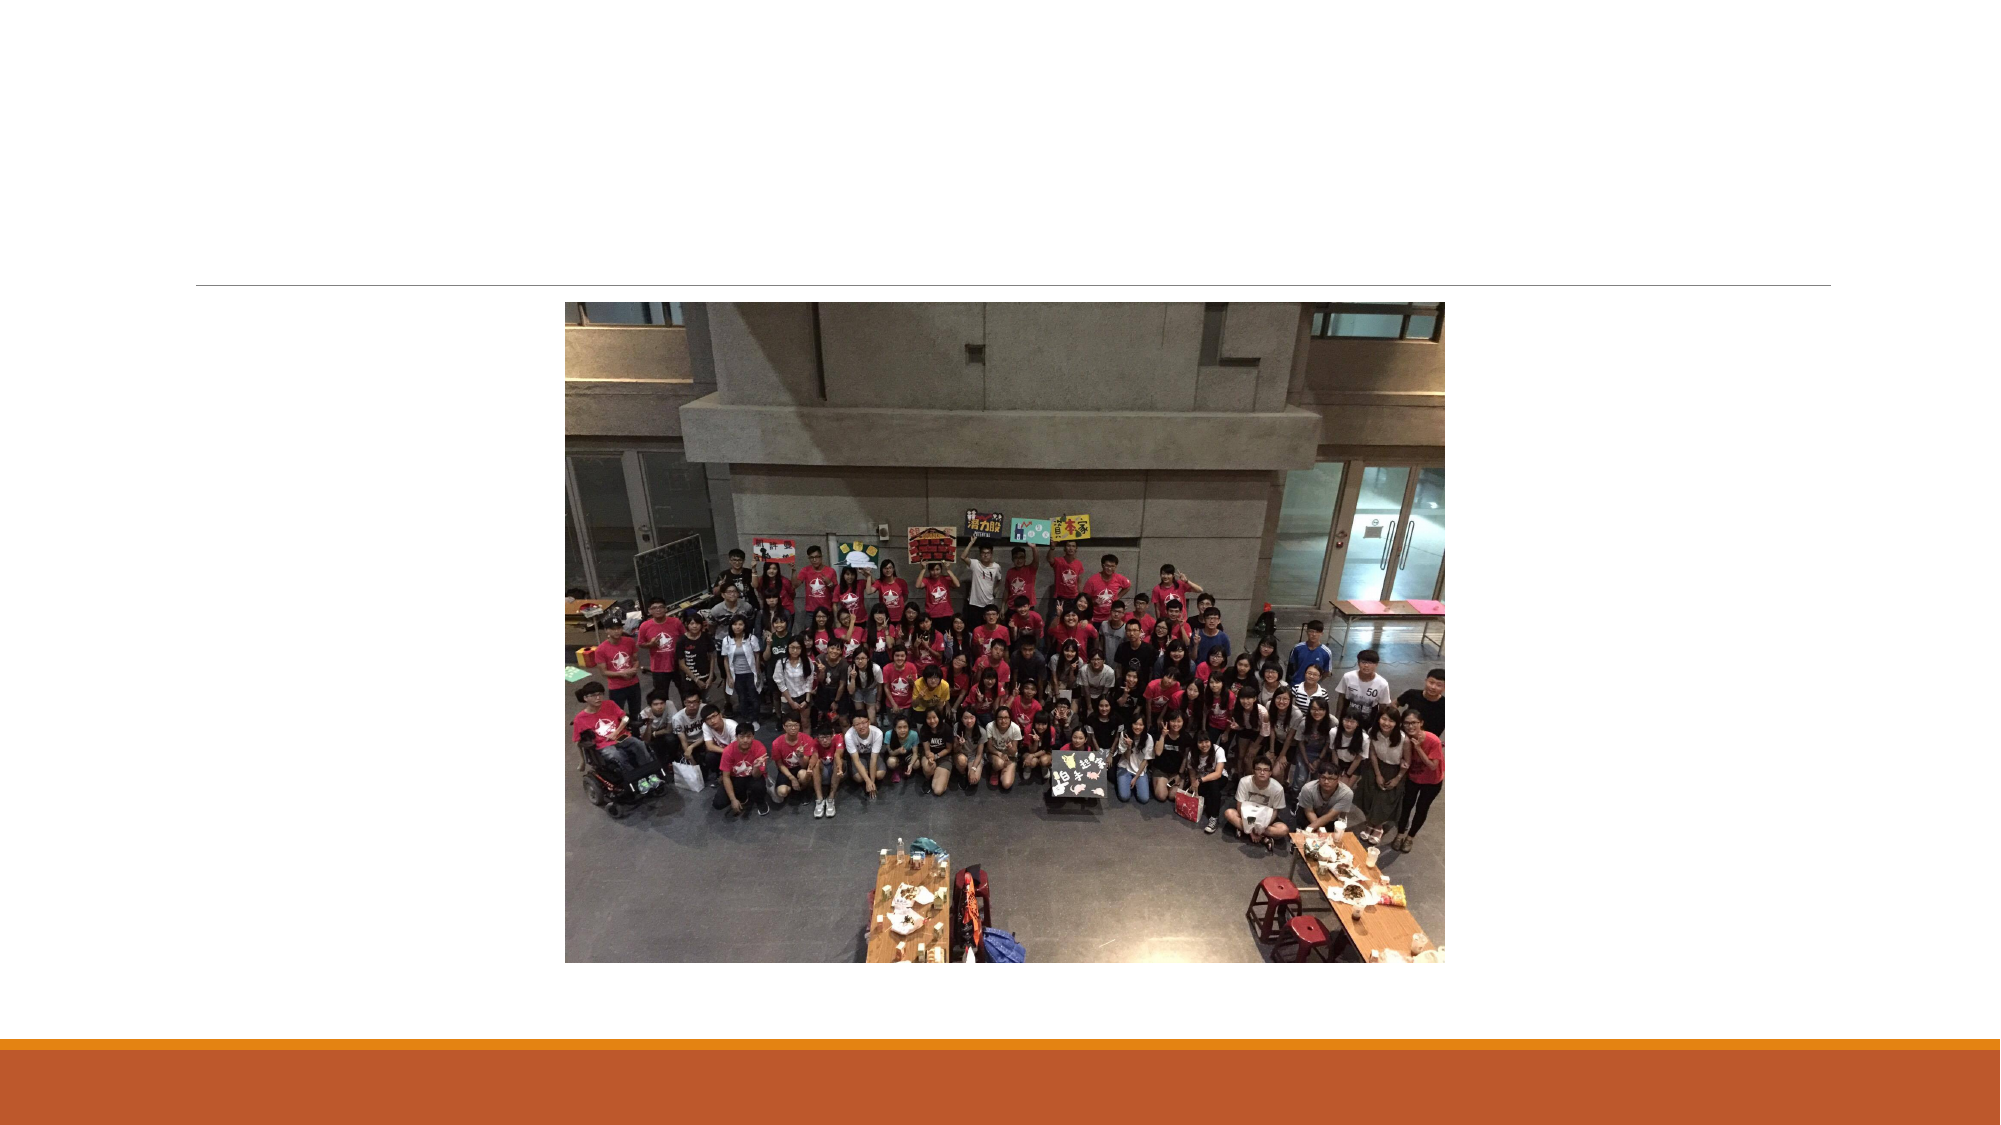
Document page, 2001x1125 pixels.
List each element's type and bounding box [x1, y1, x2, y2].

list [564, 302, 1446, 964]
